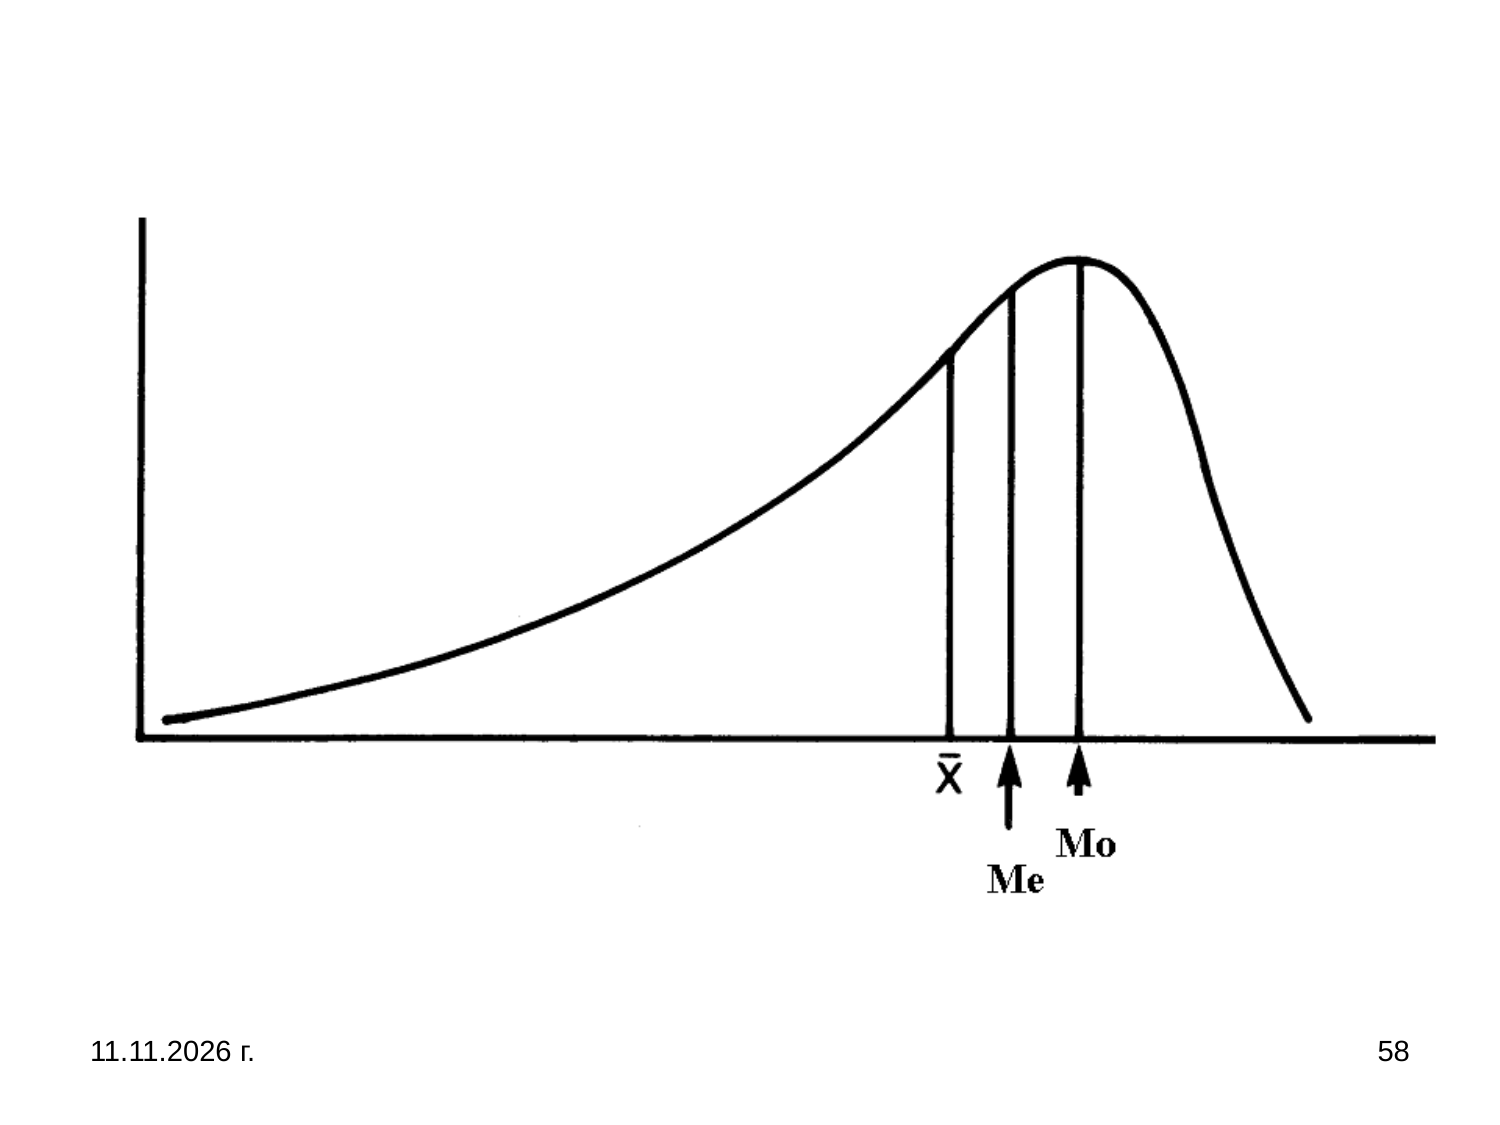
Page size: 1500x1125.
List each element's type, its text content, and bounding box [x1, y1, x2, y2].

picture [0, 160, 1500, 982]
slide_number 58 [1074, 1024, 1425, 1103]
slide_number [75, 1024, 425, 1103]
